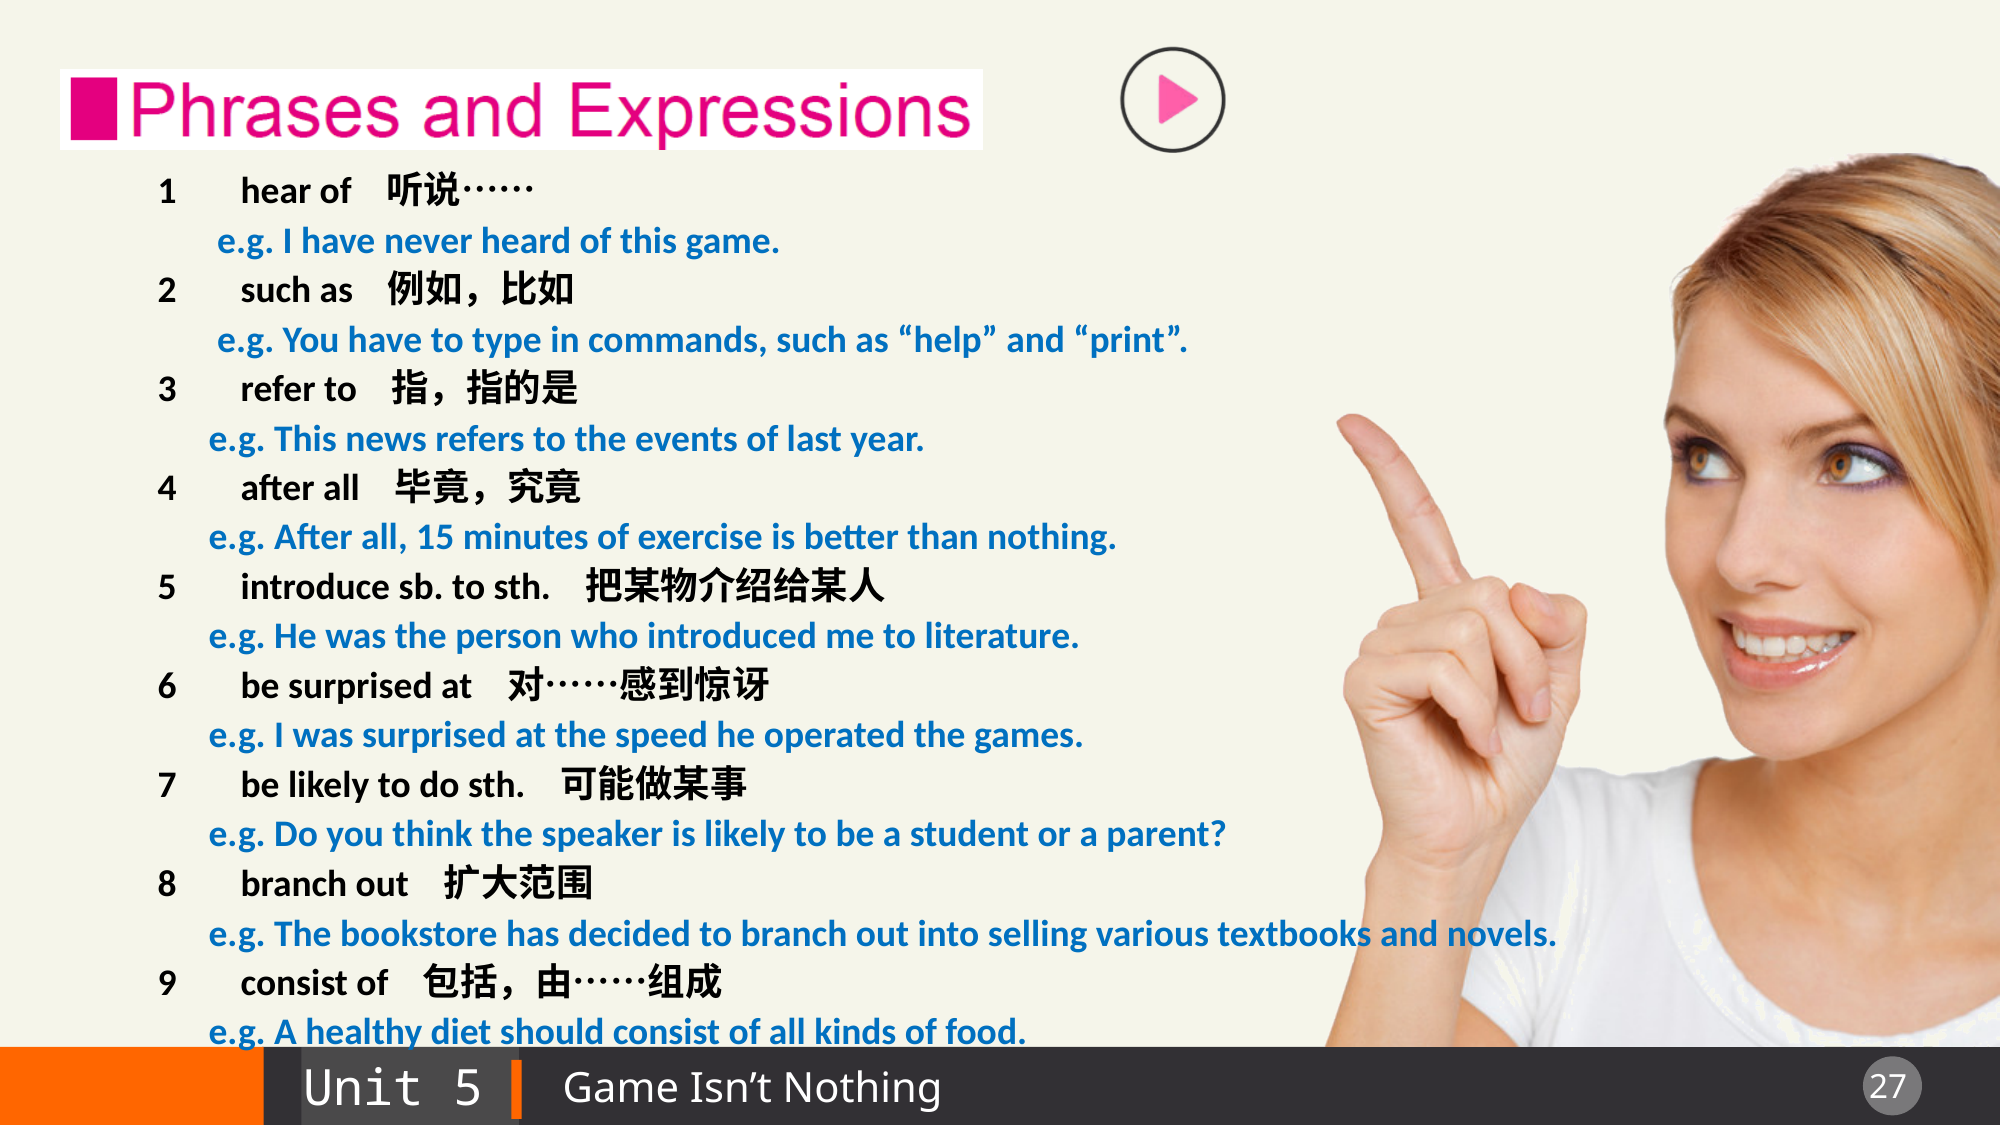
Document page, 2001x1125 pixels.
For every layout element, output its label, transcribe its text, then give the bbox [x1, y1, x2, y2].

picture [439, 37, 2000, 1047]
text_box 1 hear of 听说…… e.g. I have never heard of this game. 2 such as 例如，比如 e.g. You have to type in commands, such as “help” and “print”. 3 refer to 指，指的是 e.g. This news refers to the events of last year. 4 after all 毕竟，究竟 e.g. After all, 15 minutes of exercise is better than nothing. 5 introduce sb. to sth. 把某物介绍给某人 e.g. He was the person who introduced me to literature. 6 be surprised at 对……感到惊讶 e.g. I was surprised at the speed he operated the games. 7 be likely to do sth. 可能做某事 e.g. Do you think the speaker is likely to be a student or a parent? 8 branch out 扩大范围 e.g. The bookstore has decided to branch out into selling various textbooks and novels. 9 consist of 包括，由……组成 e.g. A healthy diet should consist of all kinds of food. [142, 154, 1640, 1060]
picture [60, 69, 983, 150]
